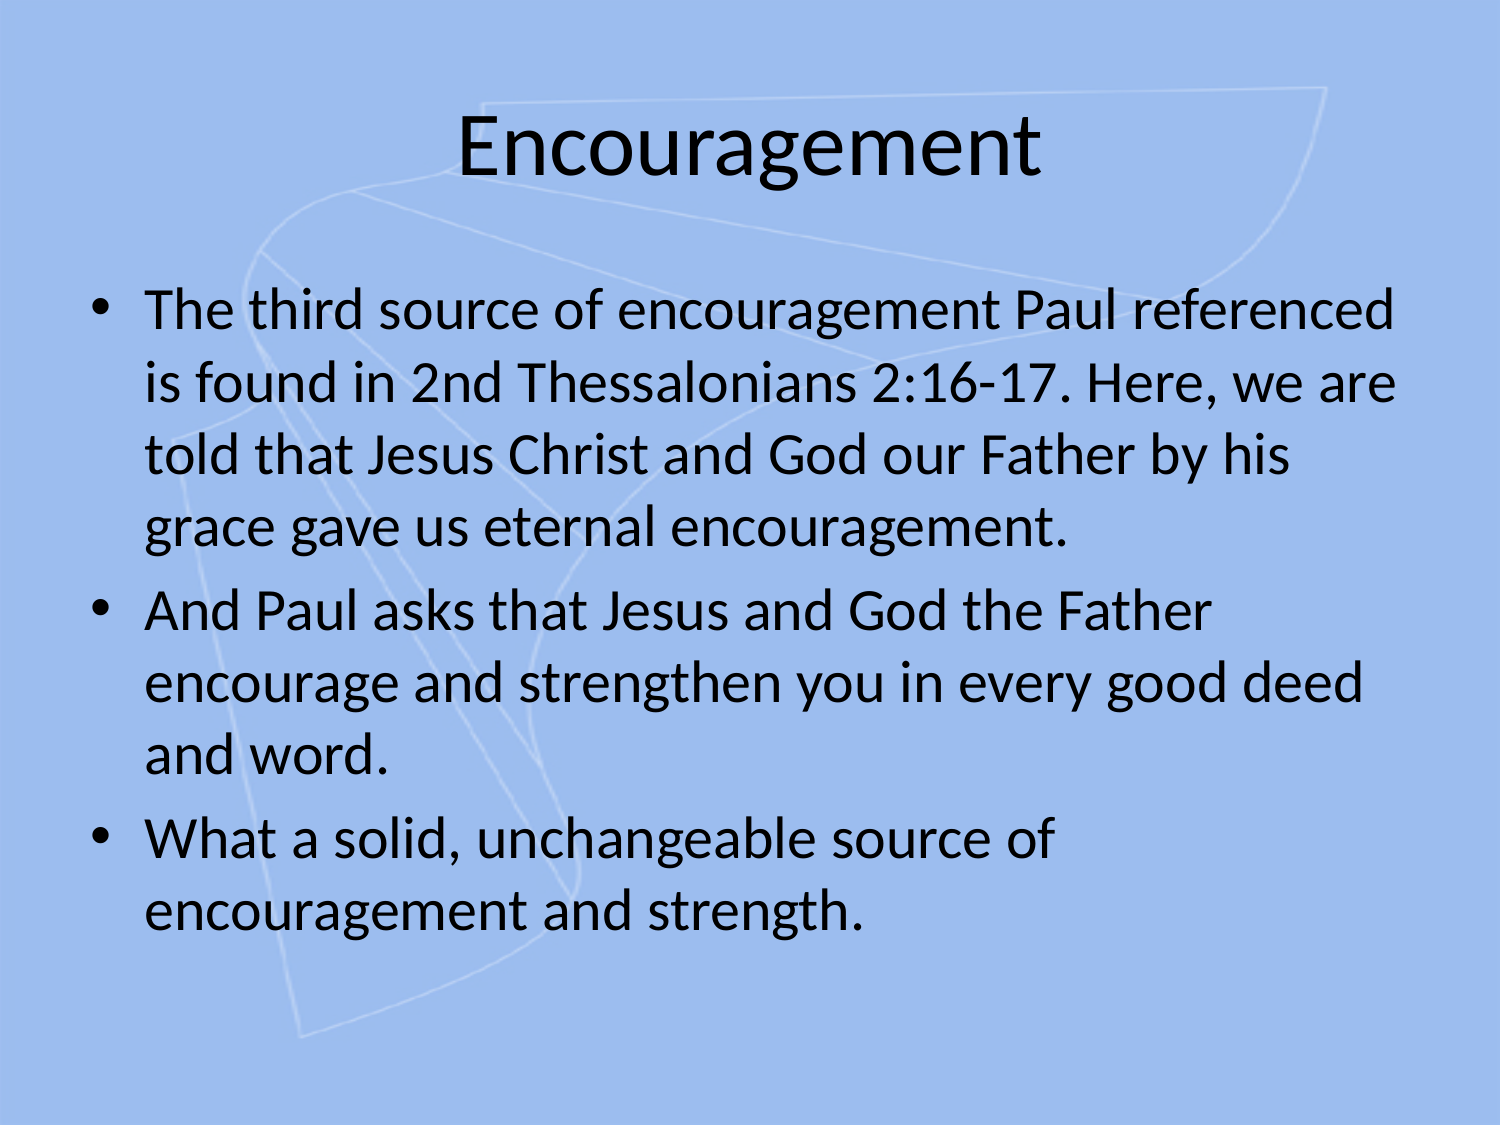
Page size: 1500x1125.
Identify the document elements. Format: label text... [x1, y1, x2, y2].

title Encouragement [75, 45, 1425, 233]
list The third source of encouragement Paul referenced is found in 2nd Thessalonians 2:16-17. Here, we are told that Jesus Christ and God our Father by his grace gave us eternal encouragement. And Paul asks that Jesus and God the Father encourage and strengthen you in every good deed and word. What a solid, unchangeable source of encouragement and strength. [75, 262, 1425, 1005]
